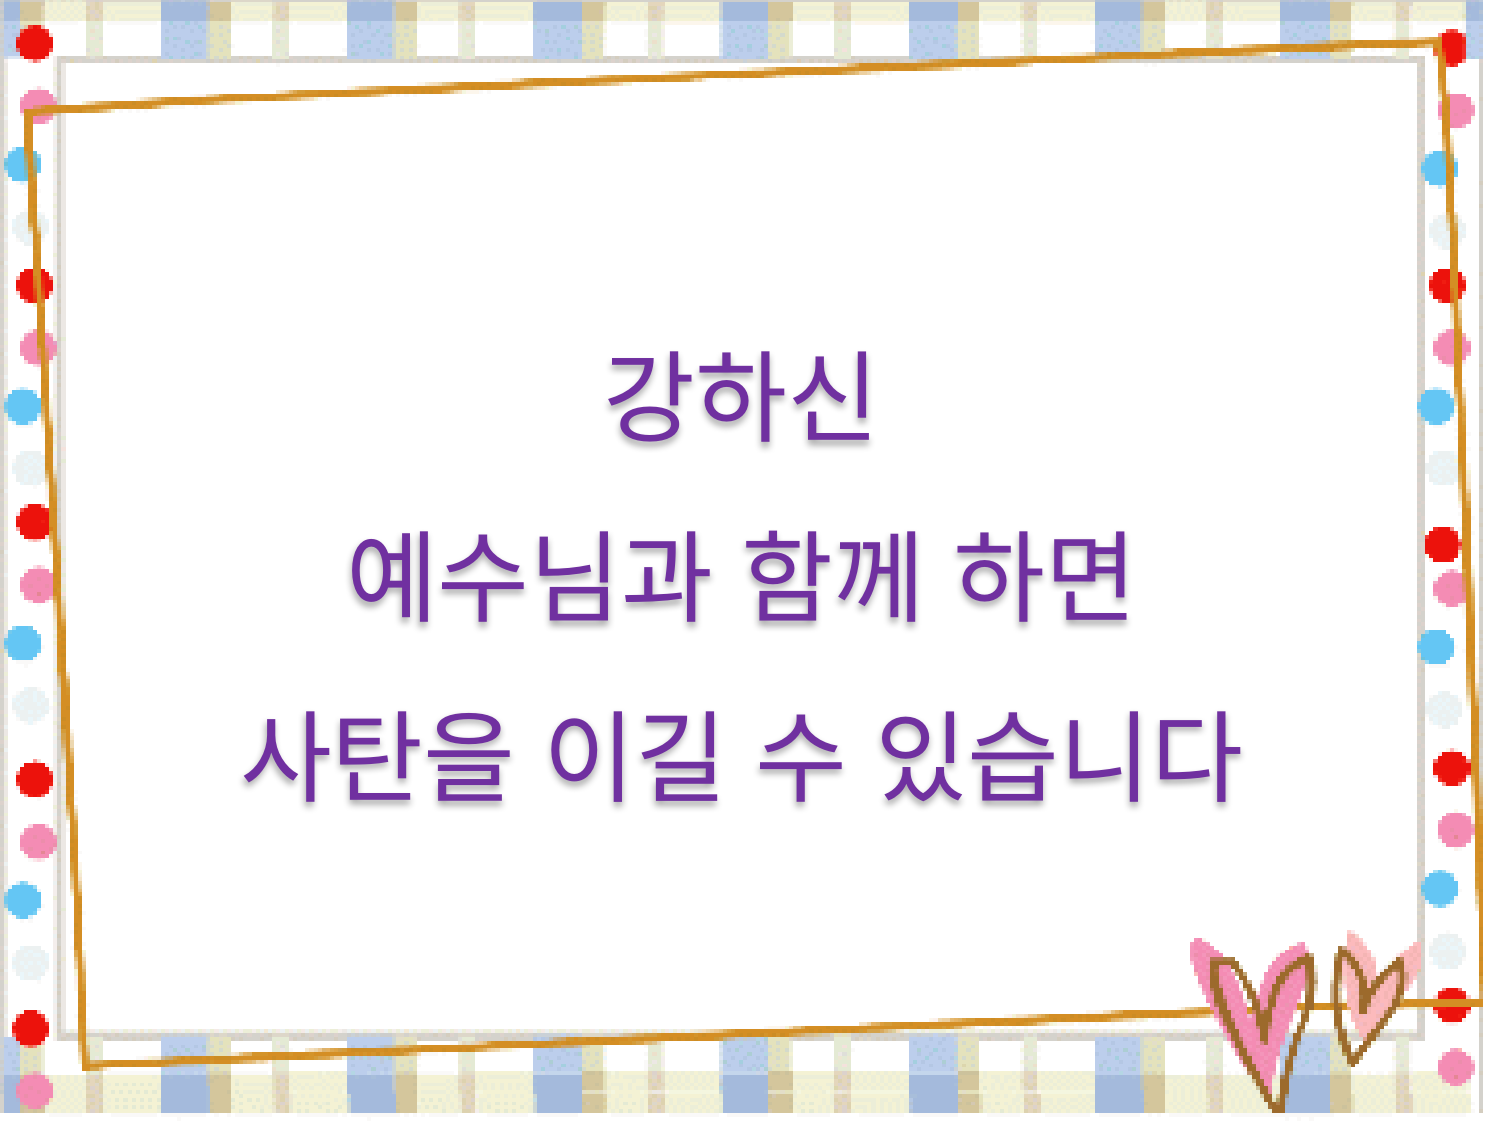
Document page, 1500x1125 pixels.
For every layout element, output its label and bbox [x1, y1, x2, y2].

text_box [0, 0, 1500, 1125]
